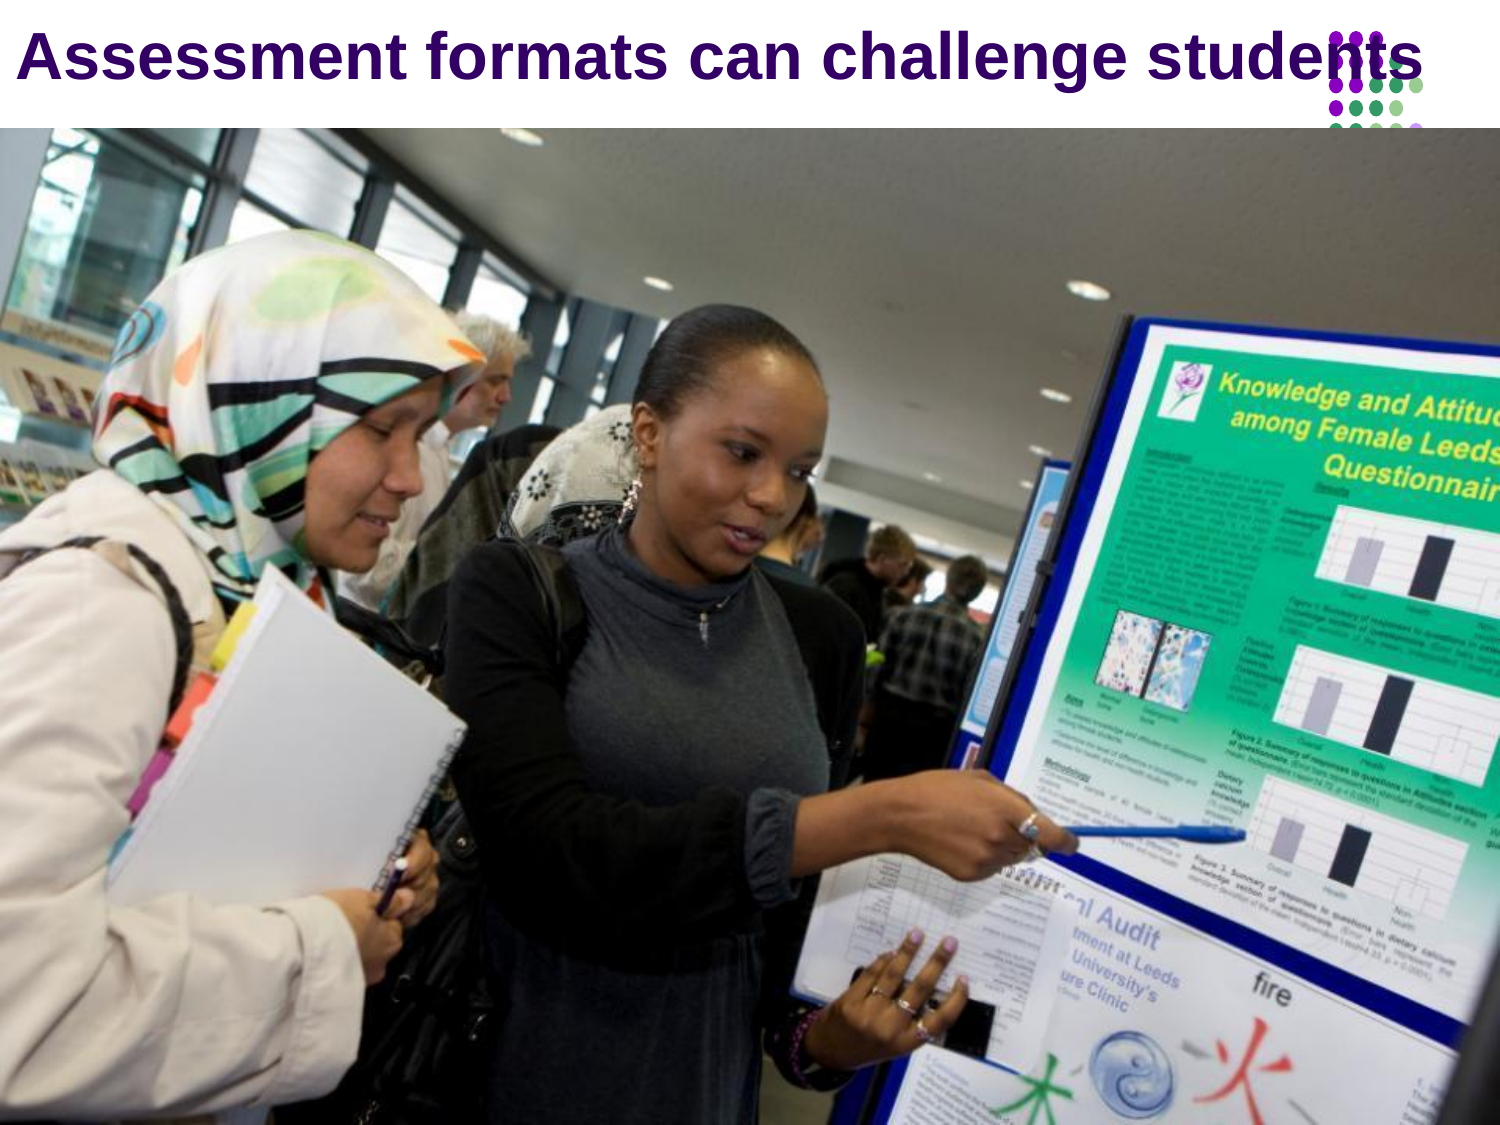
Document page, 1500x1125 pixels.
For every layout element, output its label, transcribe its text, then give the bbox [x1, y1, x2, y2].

picture [0, 128, 1500, 1125]
text_box Assessment formats can challenge students [0, 0, 1500, 102]
